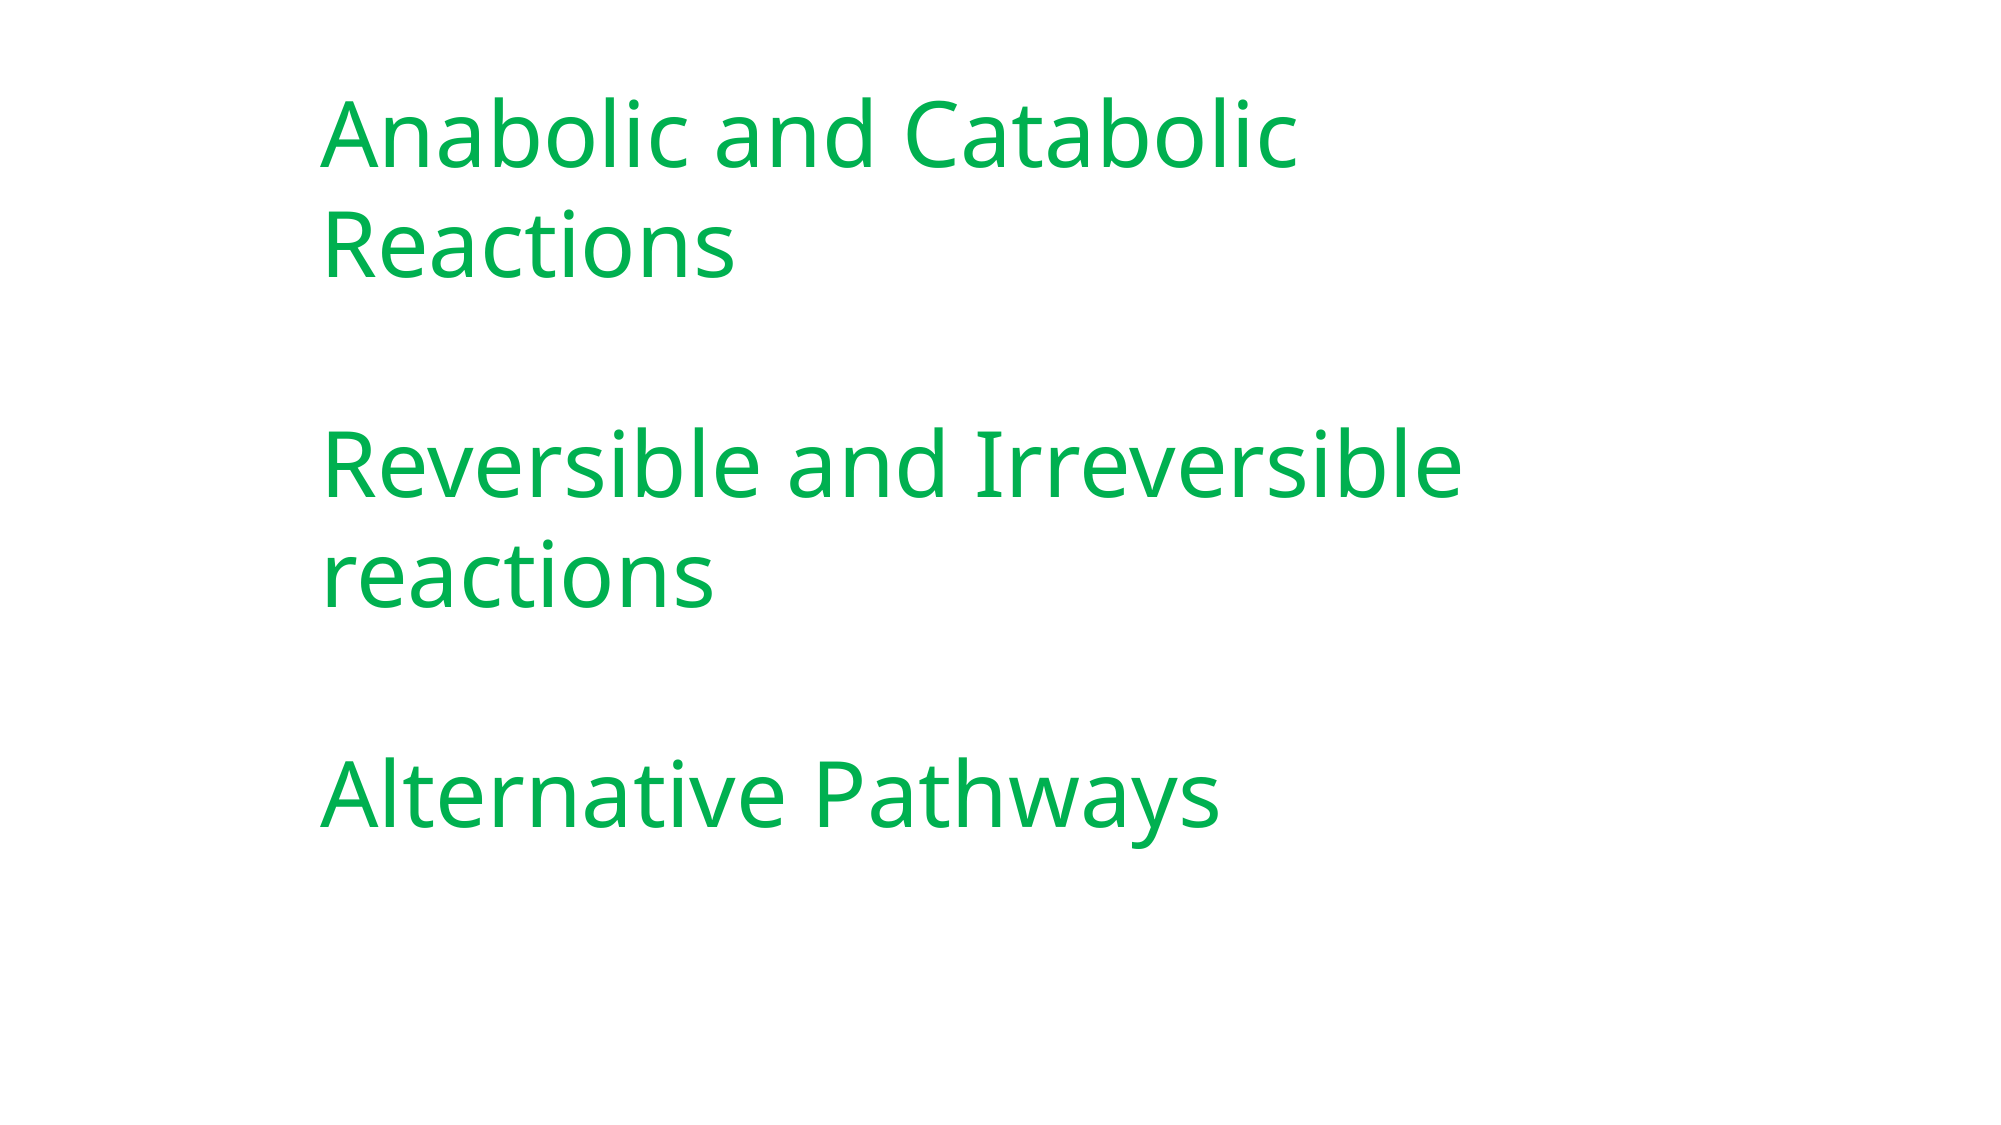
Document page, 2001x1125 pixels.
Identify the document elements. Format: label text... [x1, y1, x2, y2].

text_box Anabolic and Catabolic Reactions Reversible and Irreversible reactions Alternative Pathways [305, 78, 1656, 953]
